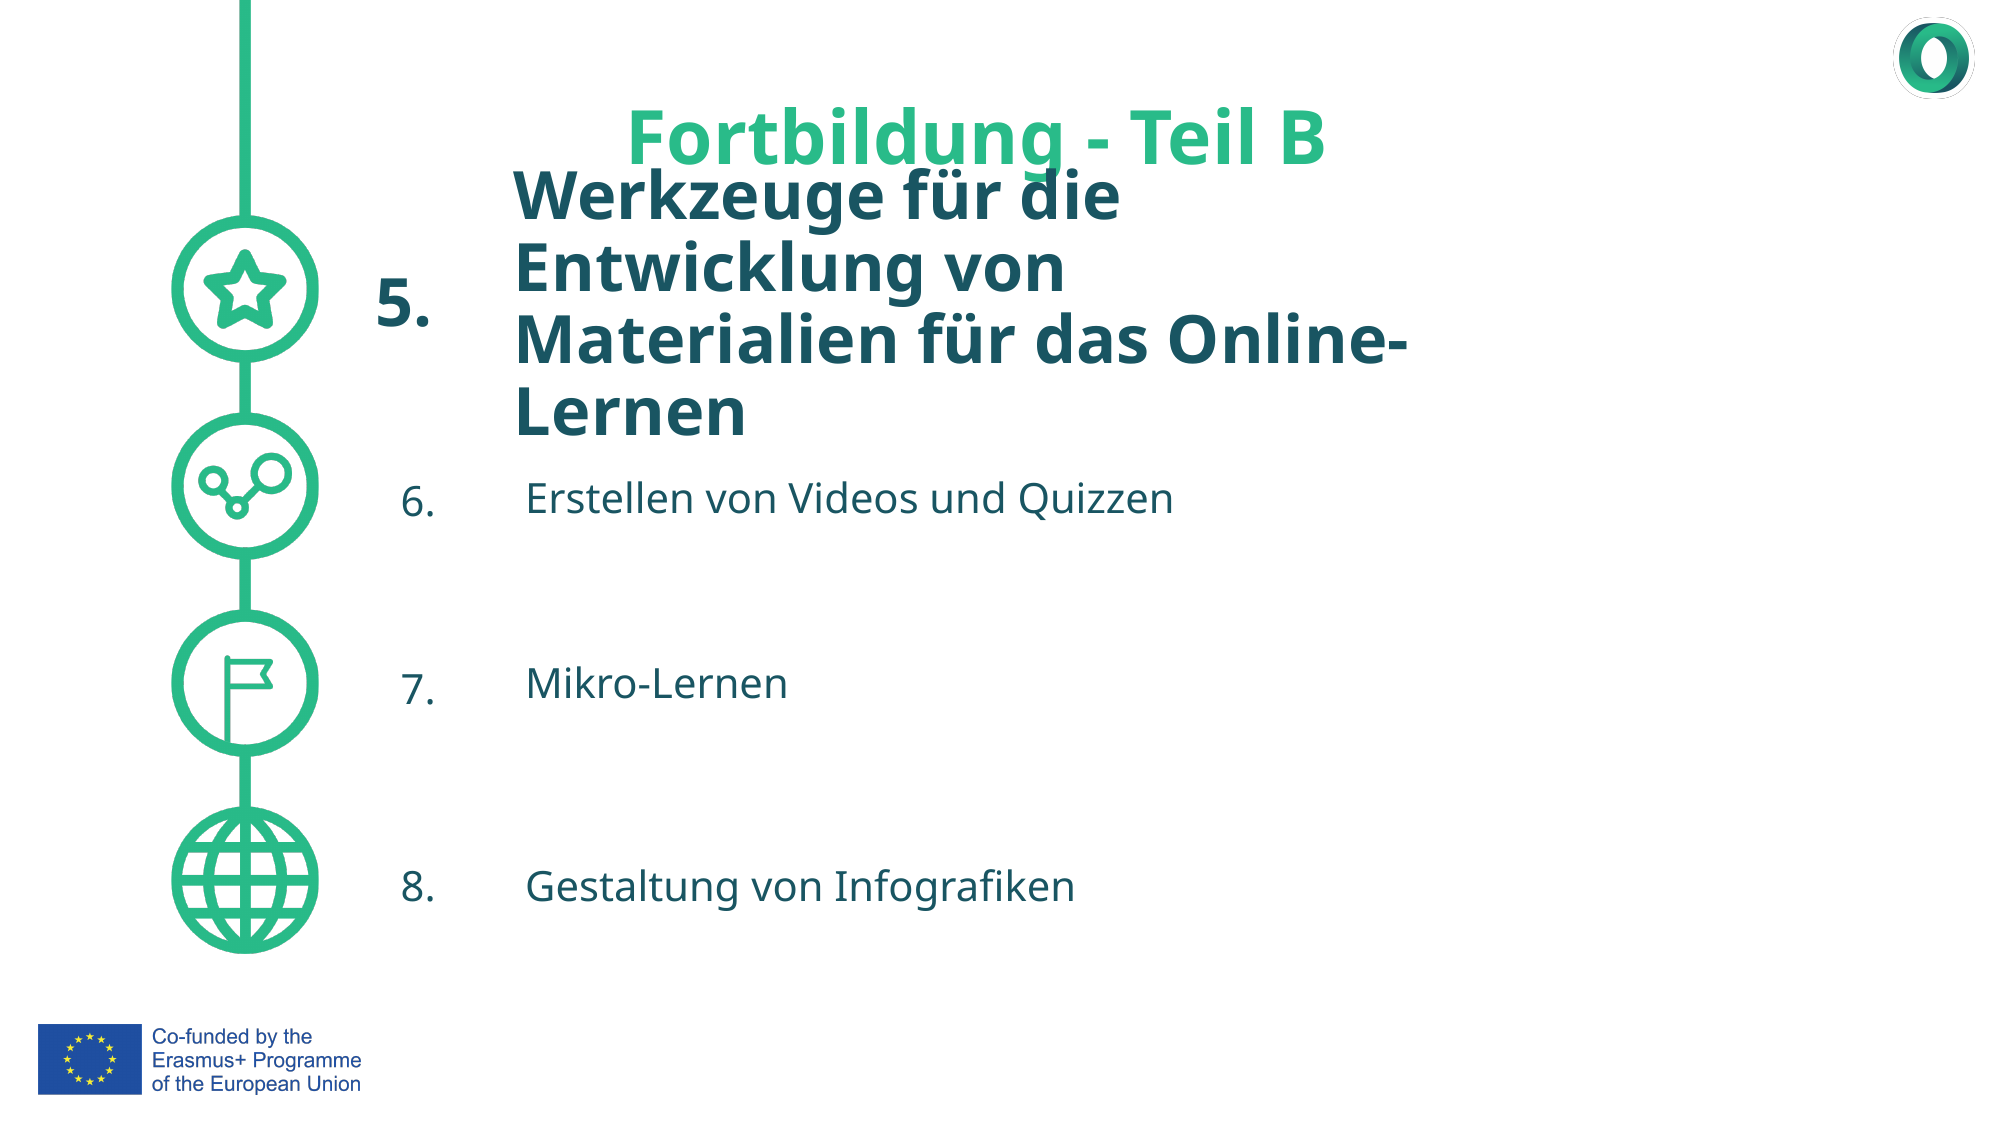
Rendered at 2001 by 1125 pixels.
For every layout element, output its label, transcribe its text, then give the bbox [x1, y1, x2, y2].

text_box 5. [360, 264, 498, 346]
text_box 8. [385, 848, 577, 929]
picture [1892, 17, 1975, 100]
picture [171, 0, 319, 955]
text_box 7. [385, 650, 577, 732]
text_box Erstellen von Videos und Quizzen [510, 450, 1467, 550]
text_box Gestaltung von Infografiken [510, 839, 1467, 938]
text_box Mikro-Lernen [510, 635, 1467, 735]
text_box 6. [385, 462, 510, 544]
picture [38, 1023, 361, 1096]
text_box [0, 1016, 377, 1103]
title Fortbildung - Teil B [423, 78, 1531, 202]
text_box Werkzeuge für die Entwicklung von Materialien für das Online-Lernen [498, 256, 1456, 356]
